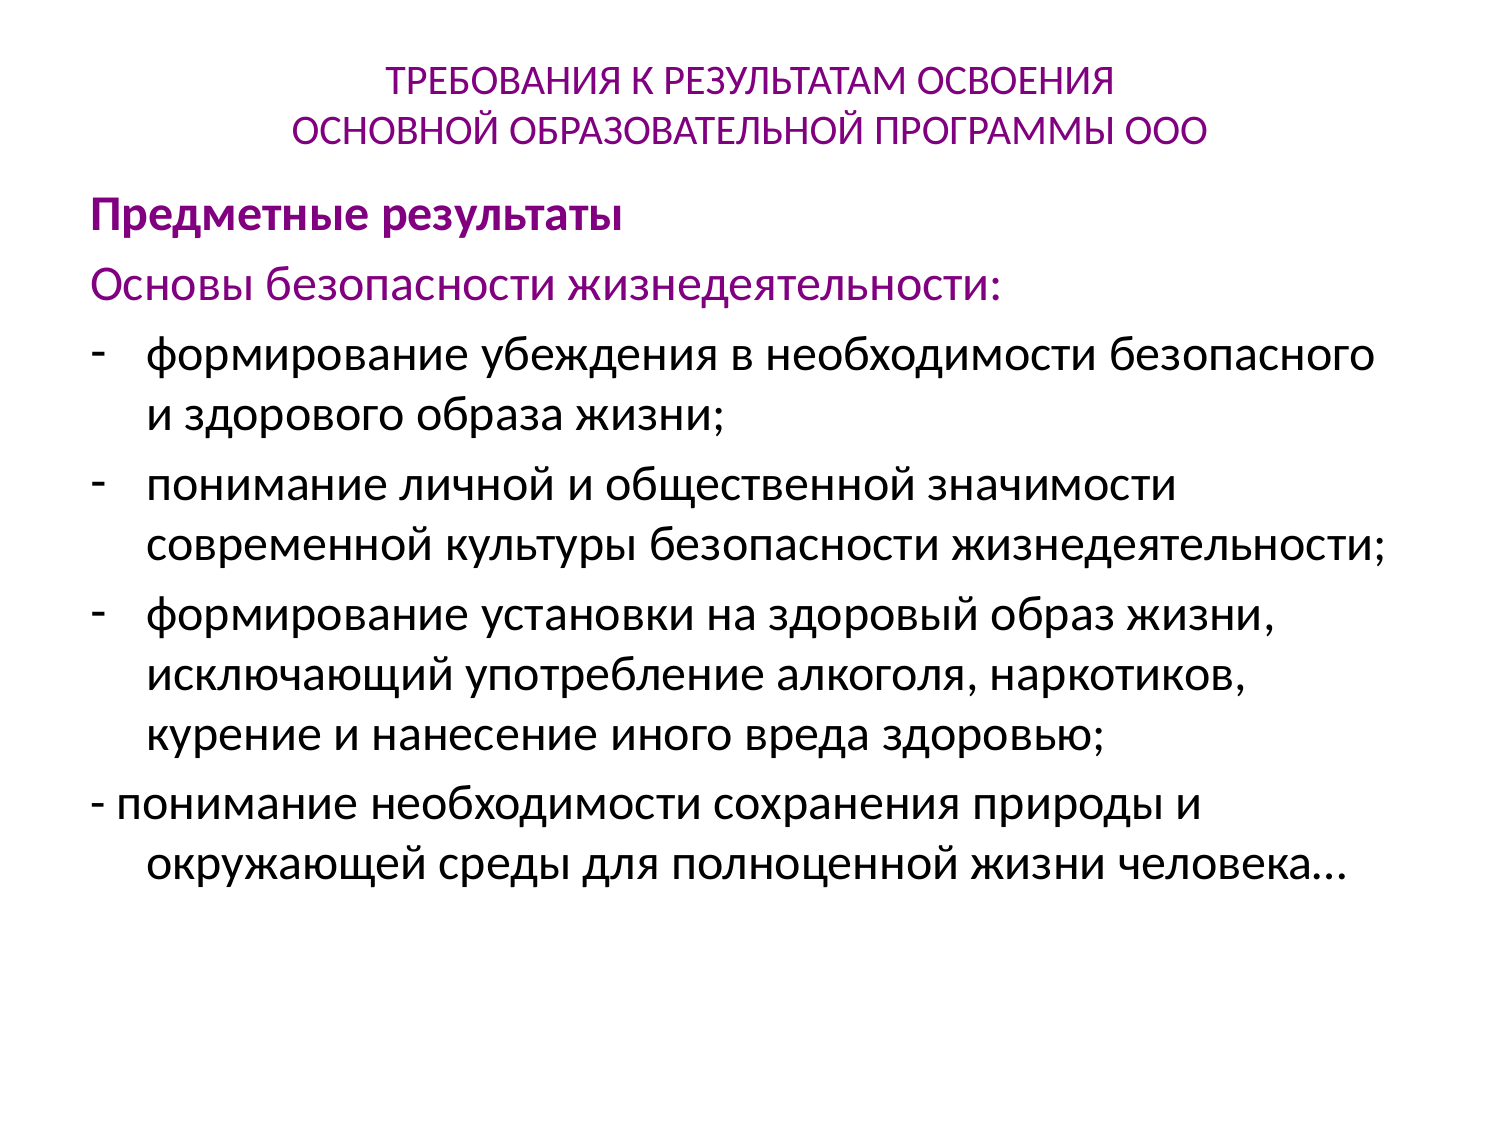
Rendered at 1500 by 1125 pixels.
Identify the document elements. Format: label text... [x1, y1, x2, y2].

title ТРЕБОВАНИЯ К РЕЗУЛЬТАТАМ ОСВОЕНИЯ ОСНОВНОЙ ОБРАЗОВАТЕЛЬНОЙ ПРОГРАММЫ ООО [75, 45, 1425, 161]
list Предметные результаты Основы безопасности жизнедеятельности: формирование убеждения в необходимости безопасного и здорового образа жизни; понимание личной и общественной значимости современной культуры безопасности жизнедеятельности; формирование установки на здоровый образ жизни, исключающий употребление алкоголя, наркотиков, курение и нанесение иного вреда здоровью; - понимание необходимости сохранения природы и окружающей среды для полноценной жизни человека… [75, 172, 1425, 1005]
